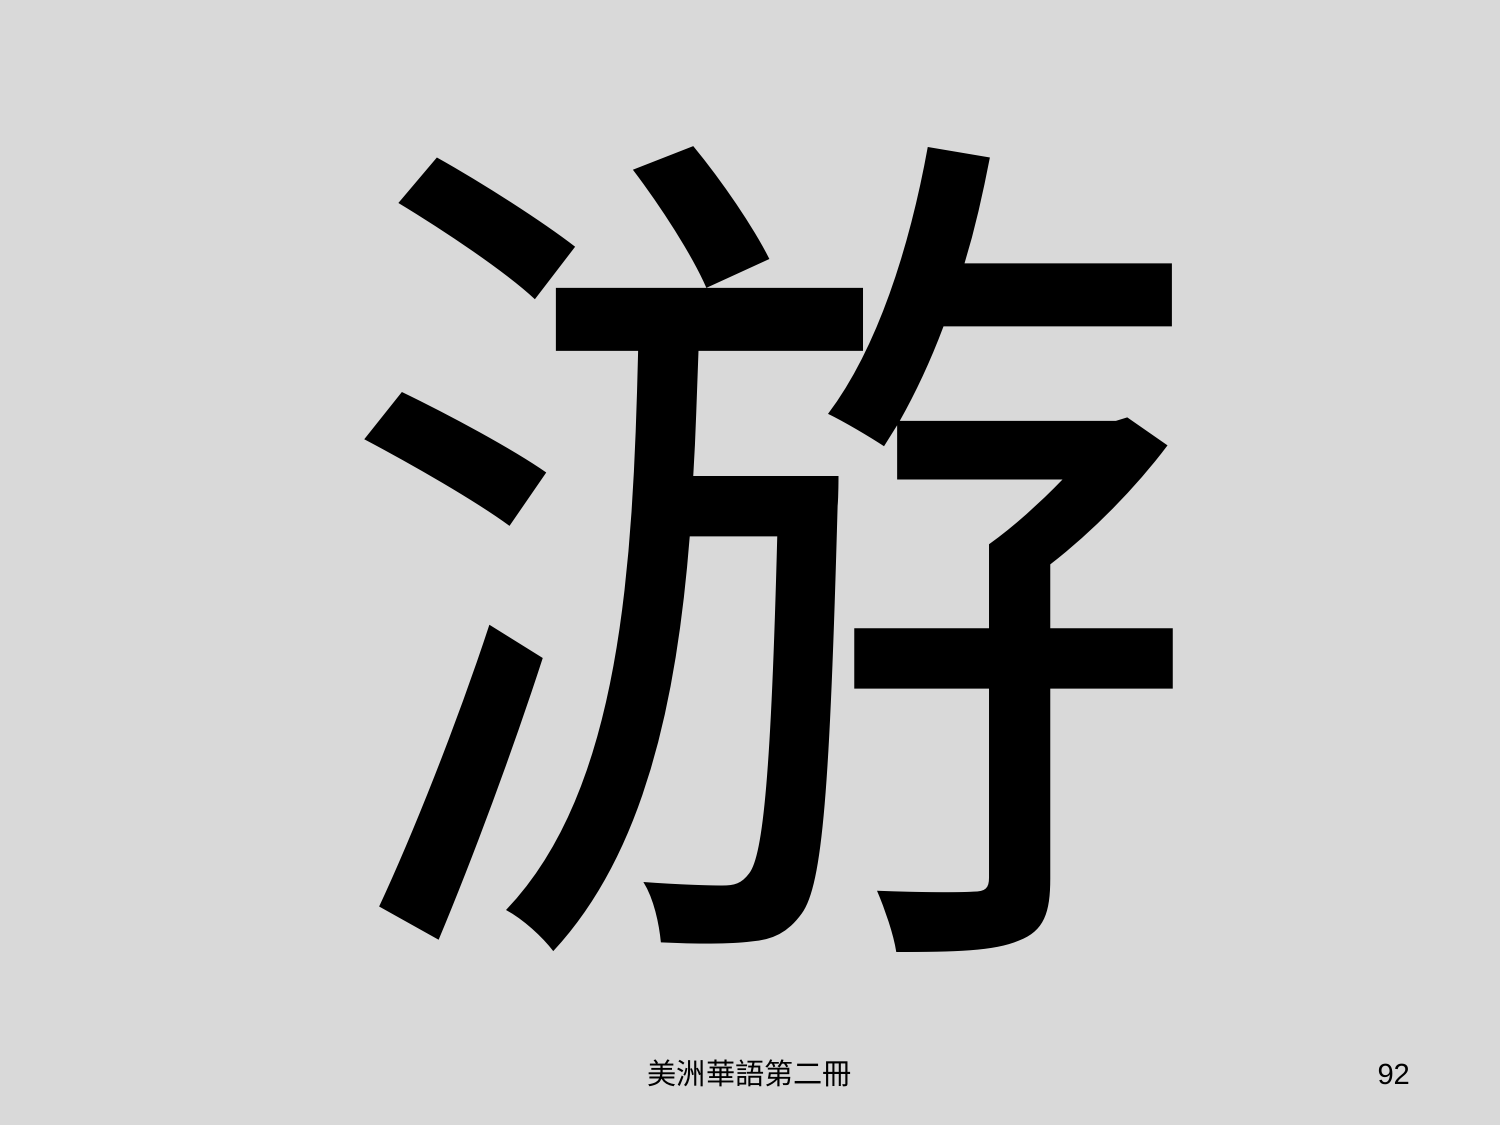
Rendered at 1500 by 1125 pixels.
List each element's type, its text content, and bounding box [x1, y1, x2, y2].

text_box 游 [124, 0, 1413, 1065]
footer 美洲華語第二冊 [512, 1065, 988, 1103]
slide_number 92 [1074, 1042, 1425, 1103]
